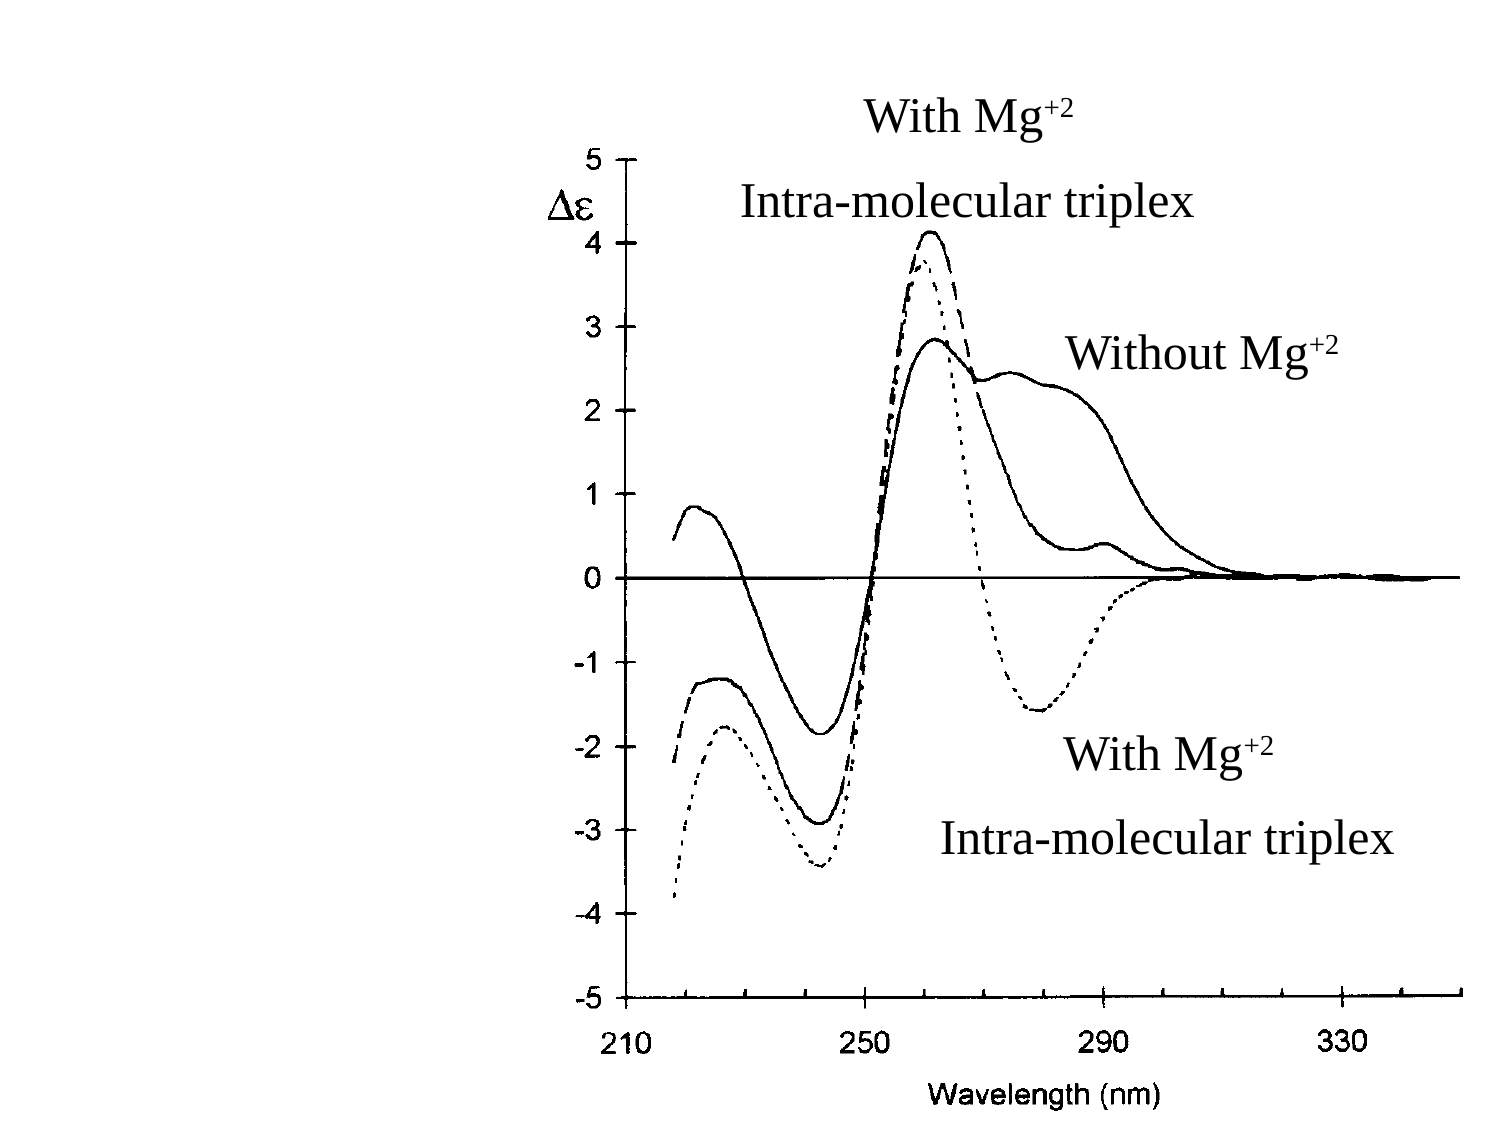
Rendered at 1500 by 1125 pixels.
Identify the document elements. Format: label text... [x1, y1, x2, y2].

text_box With Mg+2 Intra-molecular triplex [725, 75, 1213, 123]
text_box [529, 124, 1500, 1125]
